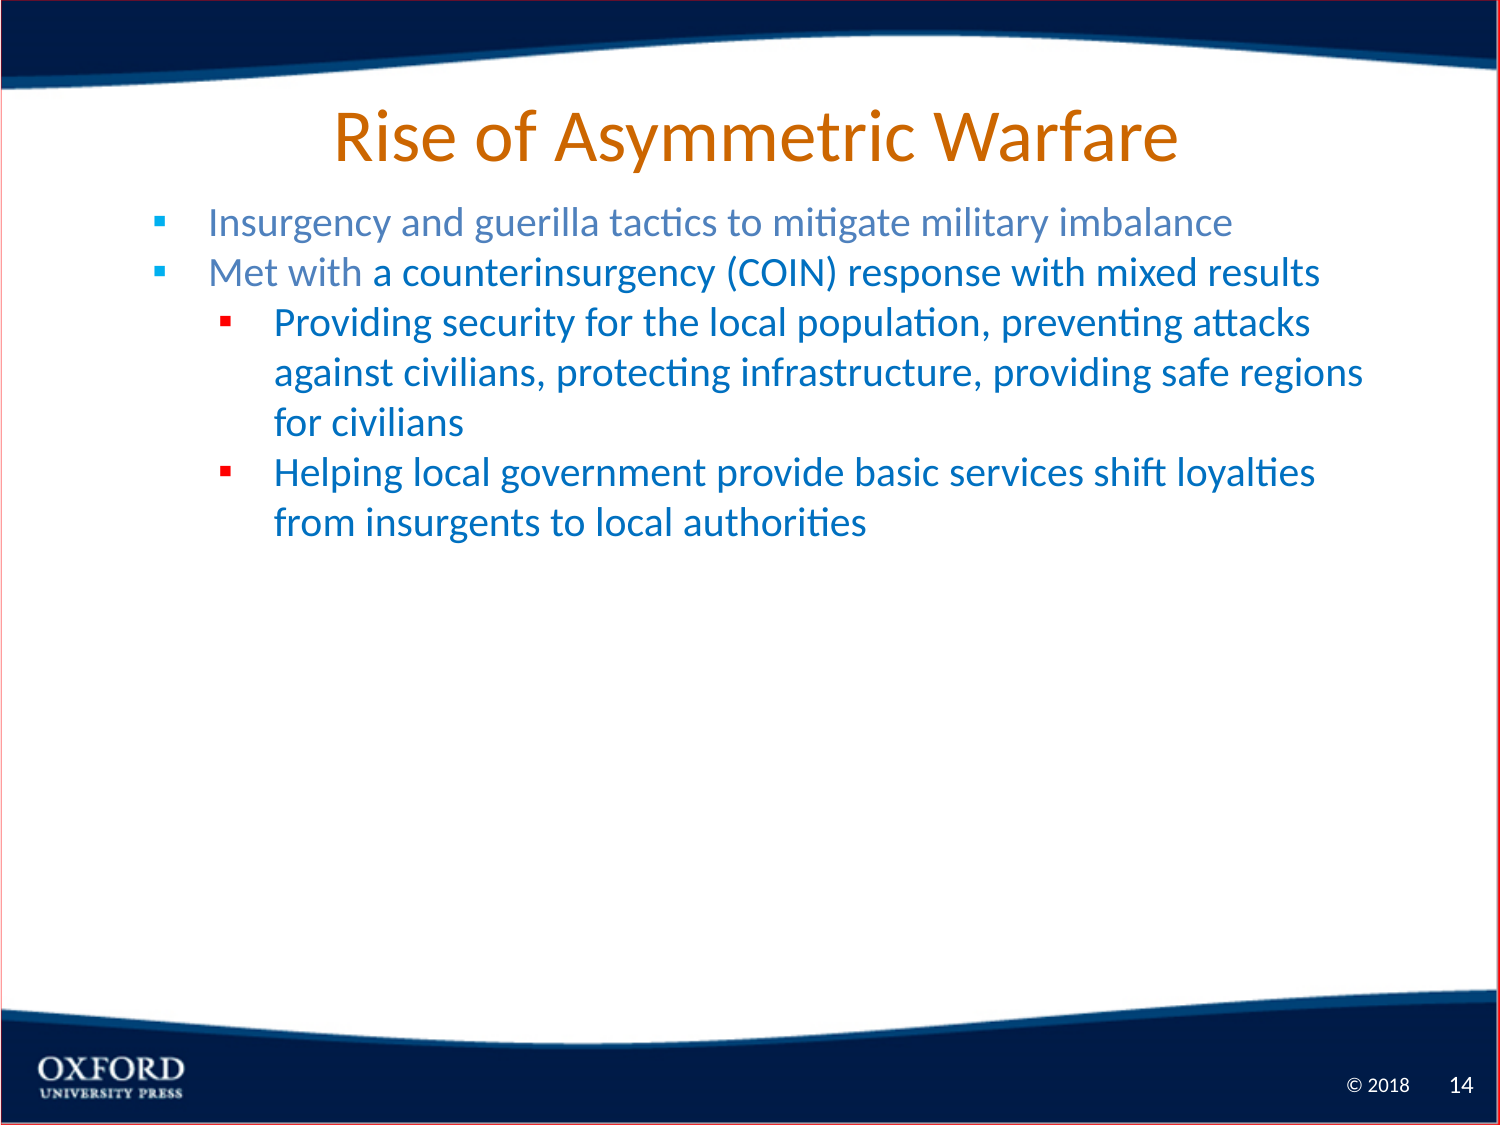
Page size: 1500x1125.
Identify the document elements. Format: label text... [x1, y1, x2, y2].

list Insurgency and guerilla tactics to mitigate military imbalance Met with a counterinsurgency (COIN) response with mixed results Providing security for the local population, preventing attacks against civilians, protecting infrastructure, providing safe regions for civilians Helping local government provide basic services shift loyalties from insurgents to local authorities [137, 187, 1413, 838]
title Rise of Asymmetric Warfare [119, 37, 1395, 225]
picture [0, 0, 1500, 1125]
